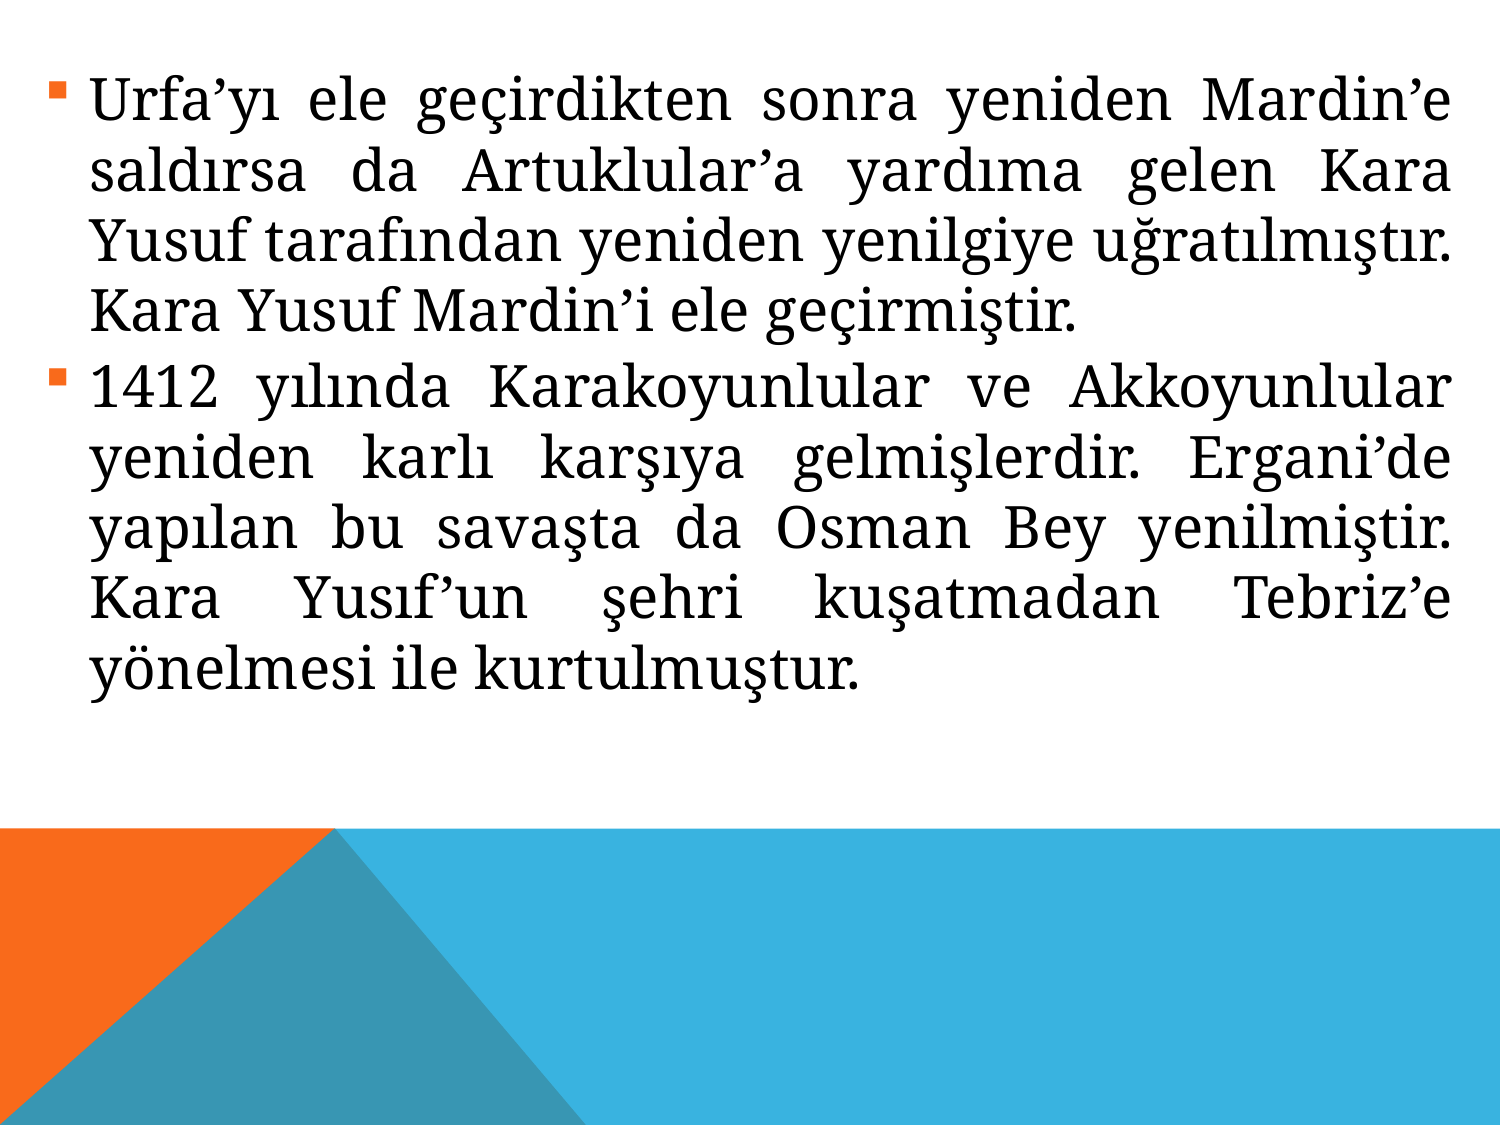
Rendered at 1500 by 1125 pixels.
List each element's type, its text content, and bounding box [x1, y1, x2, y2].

list Urfa’yı ele geçirdikten sonra yeniden Mardin’e saldırsa da Artuklular’a yardıma gelen Kara Yusuf tarafından yeniden yenilgiye uğratılmıştır. Kara Yusuf Mardin’i ele geçirmiştir. 1412 yılında Karakoyunlular ve Akkoyunlular yeniden karlı karşıya gelmişlerdir. Ergani’de yapılan bu savaşta da Osman Bey yenilmiştir. Kara Yusıf’un şehri kuşatmadan Tebriz’e yönelmesi ile kurtulmuştur. [29, 54, 1471, 768]
